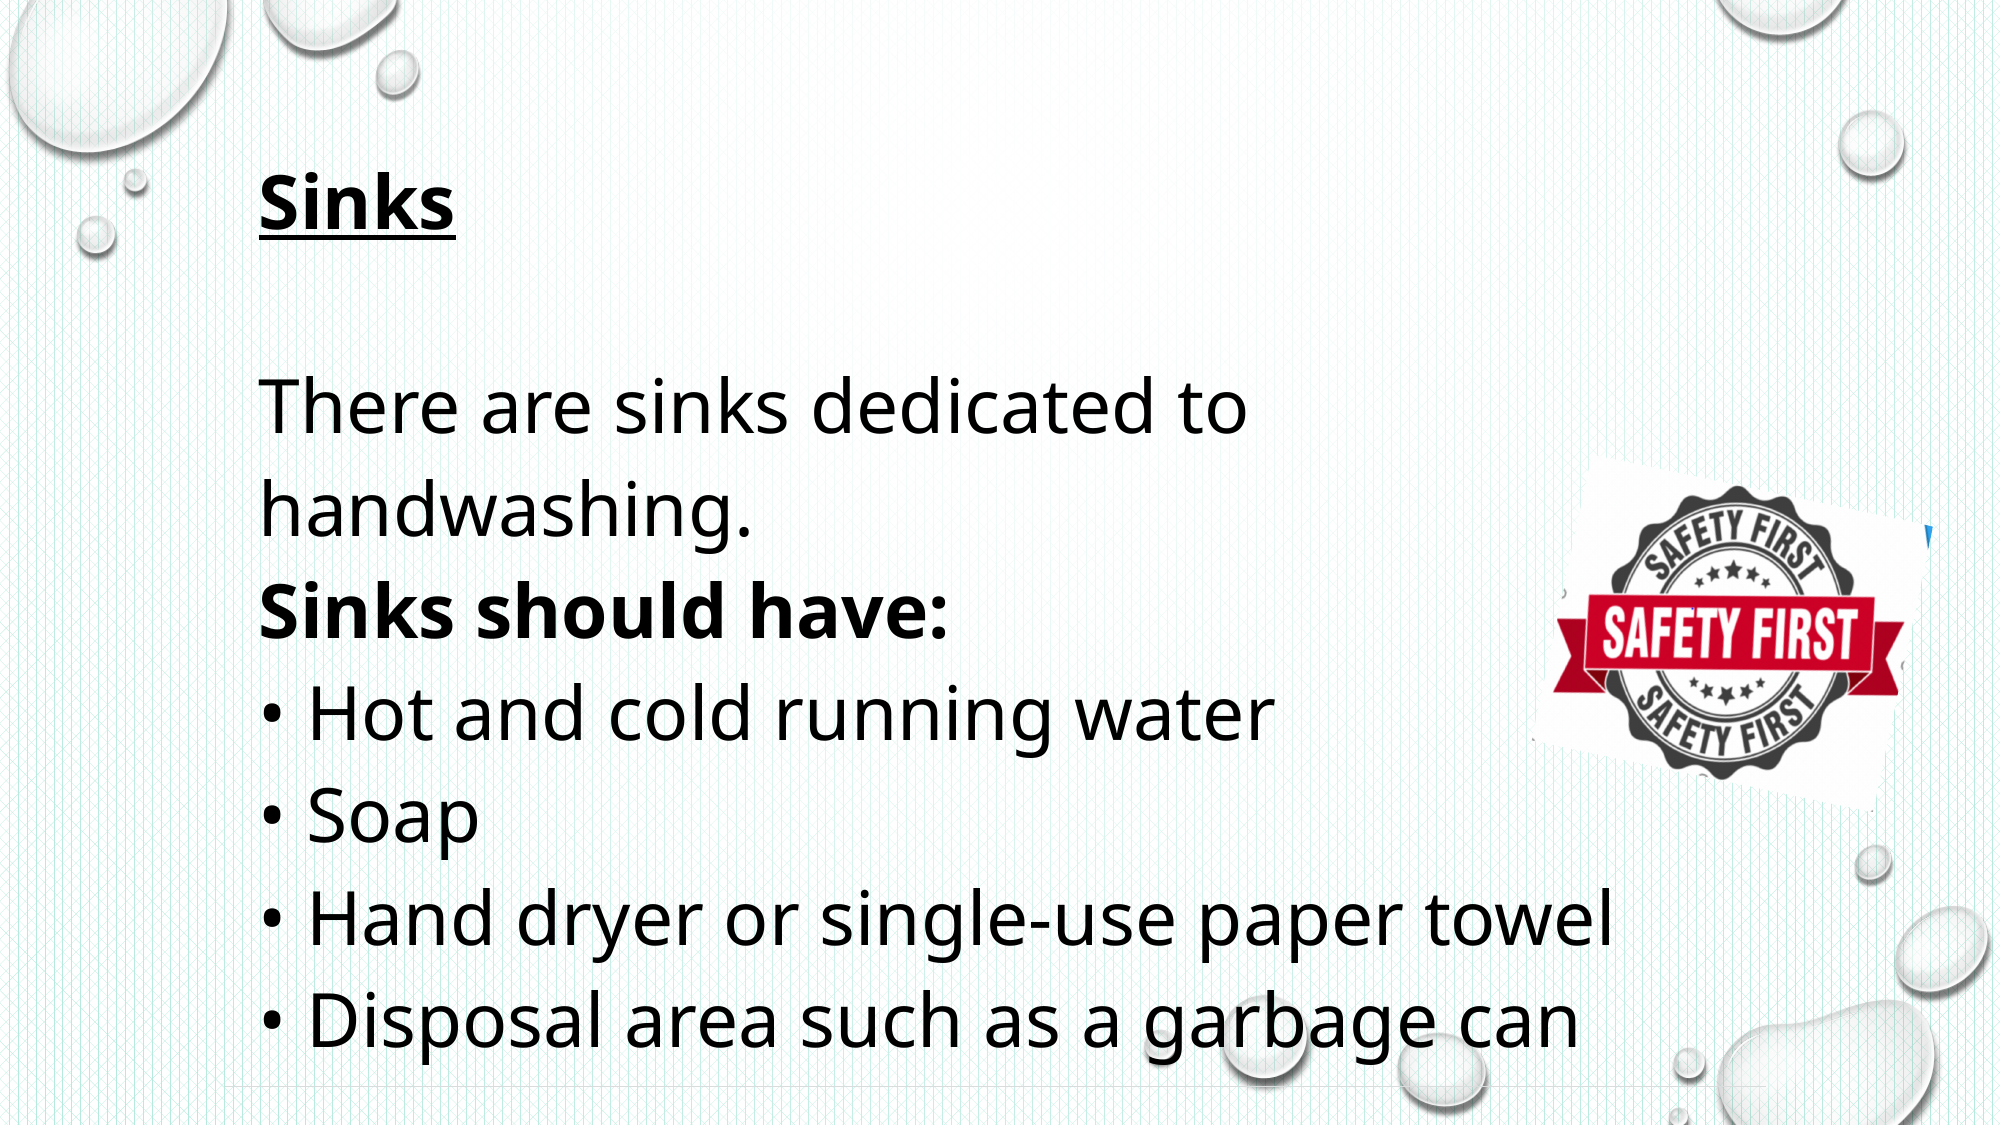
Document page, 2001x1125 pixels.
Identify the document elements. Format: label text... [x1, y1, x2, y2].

picture [0, 0, 2000, 1125]
table_header Sinks There are sinks dedicated to handwashing. Sinks should have: • Hot and cold running water • Soap • Hand dryer or single-use paper towel • Disposal area such as a garbage can [225, 132, 1766, 1086]
